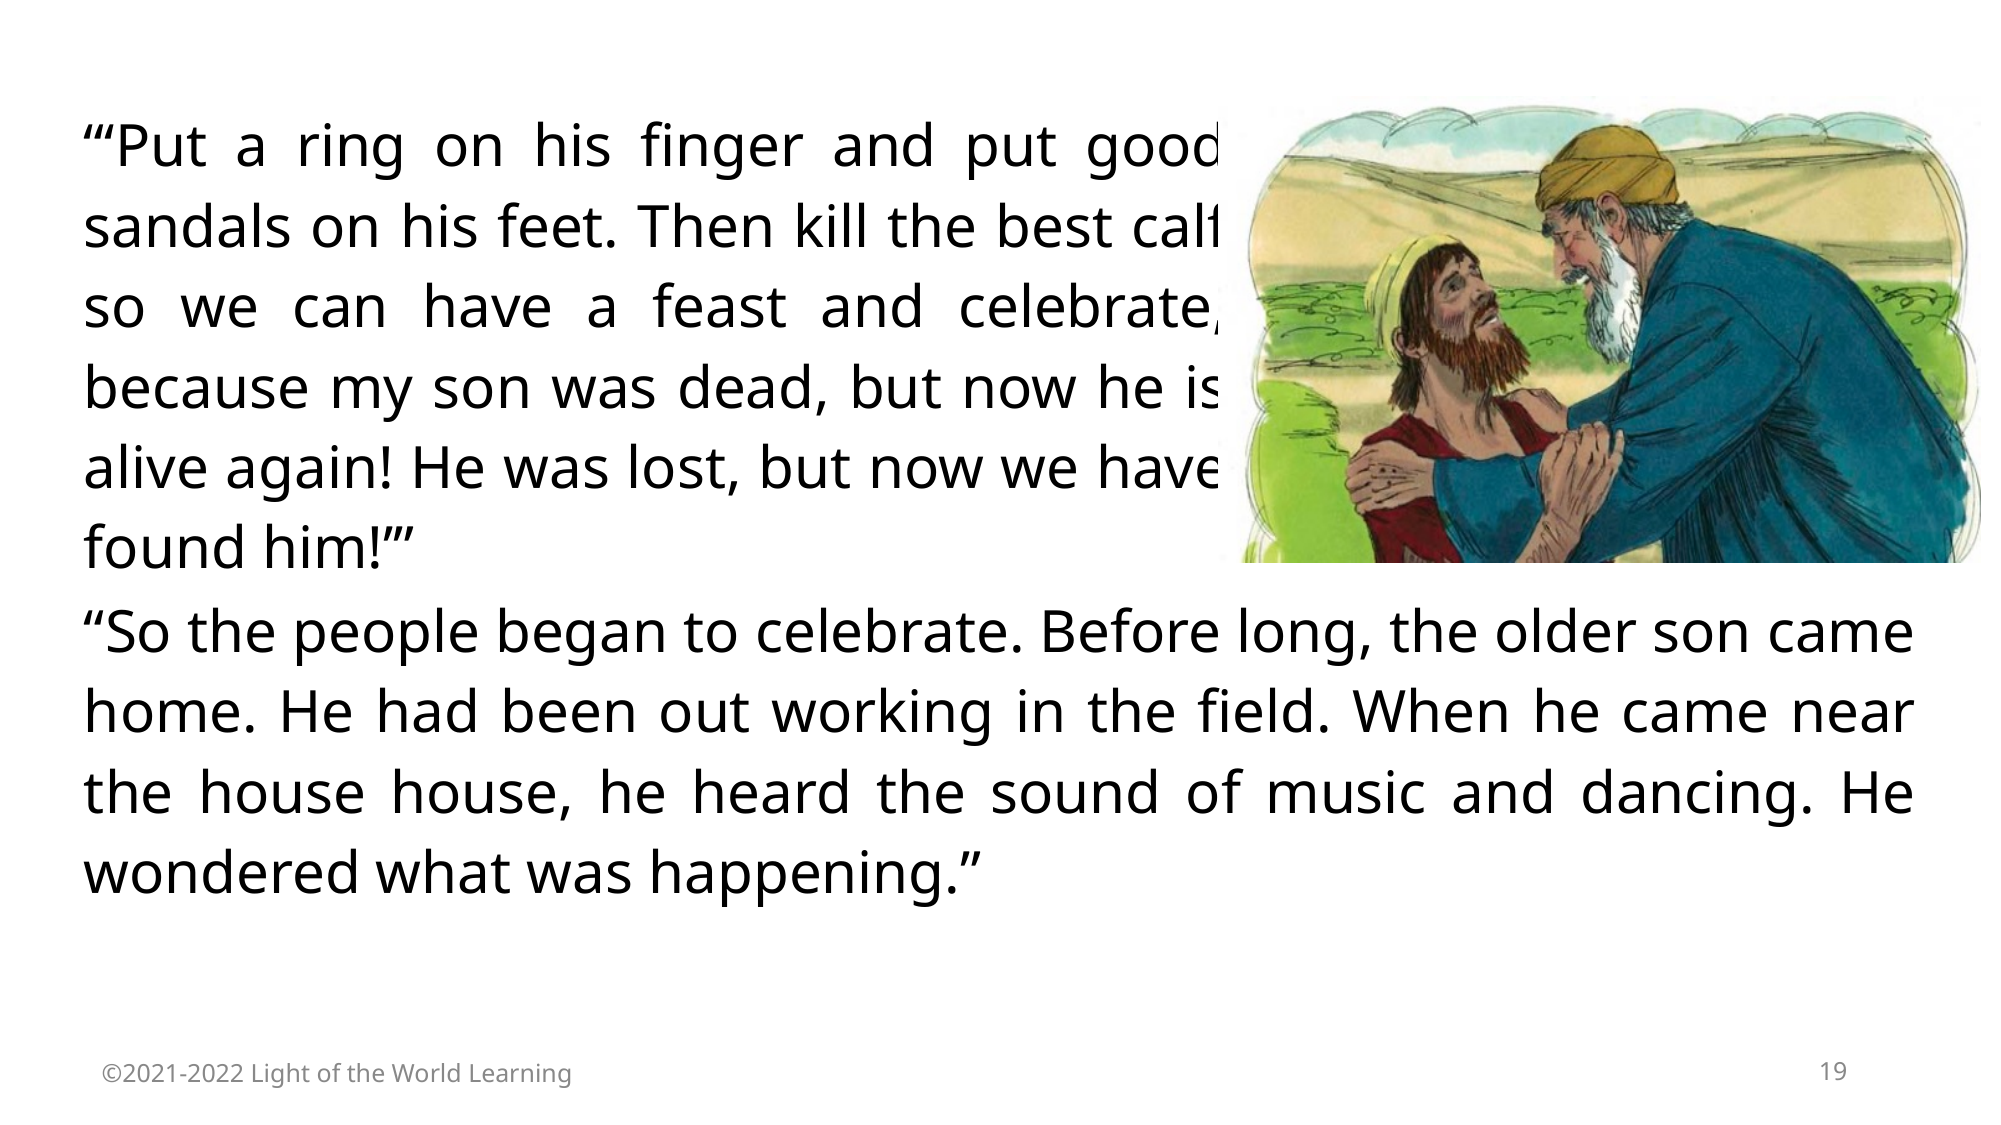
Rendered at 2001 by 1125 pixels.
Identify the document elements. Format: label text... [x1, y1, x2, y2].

footer ©2021-2022 Light of the World Learning [0, 1042, 675, 1103]
slide_number 19 [1412, 1042, 1863, 1103]
picture [1218, 96, 1981, 563]
text_box “‘Put a ring on his finger and put good sandals on his feet. Then kill the best calf so we can have a feast and celebrate, because my son was dead, but now he is alive again! He was lost, but now we have found him!’” [69, 90, 1243, 568]
text_box “So the people began to celebrate. Before long, the older son came home. He had been out working in the field. When he came near the house house, he heard the sound of music and dancing. He wondered what was happening.” [69, 568, 1931, 956]
